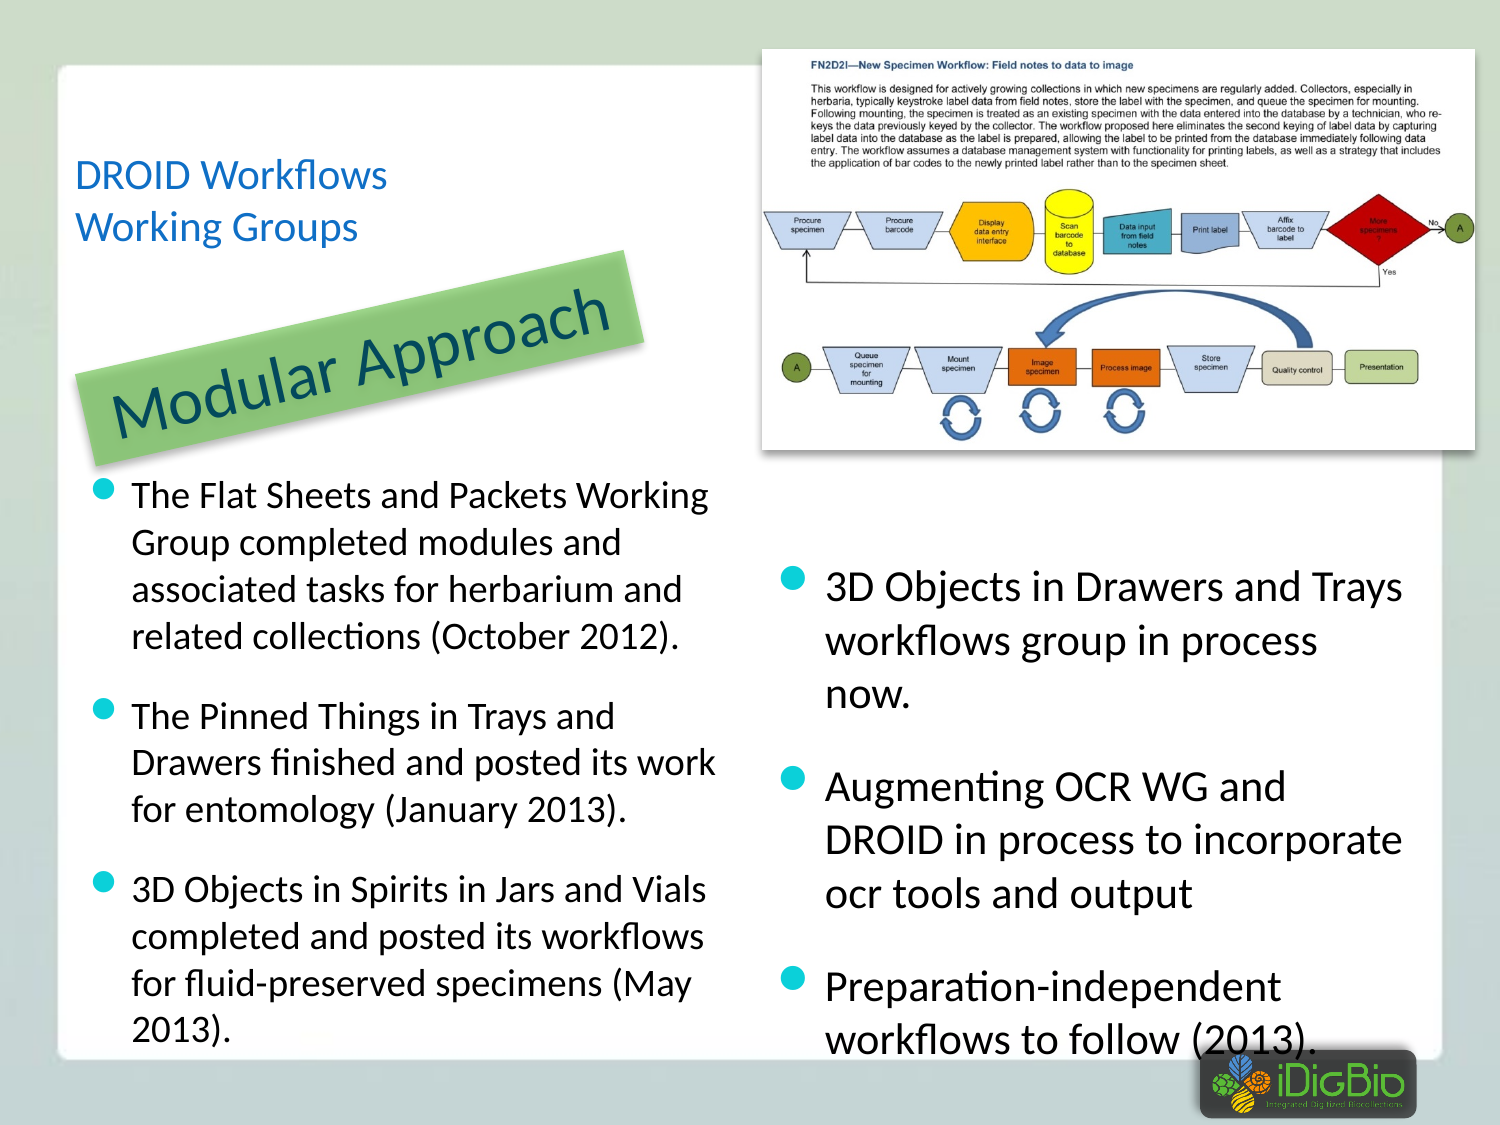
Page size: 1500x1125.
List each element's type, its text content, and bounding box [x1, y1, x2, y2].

text_box Modular Approach [74, 249, 645, 467]
picture [0, 0, 1500, 1125]
title DROID Workflows Working Groups [75, 137, 755, 250]
list 3D Objects in Drawers and Trays workflows group in process now. Augmenting OCR WG and DROID in process to incorporate ocr tools and output Preparation-independent workflows to follow (2013). [762, 549, 1425, 1075]
list The Flat Sheets and Packets Working Group completed modules and associated tasks for herbarium and related collections (October 2012). The Pinned Things in Trays and Drawers finished and posted its work for entomology (January 2013). 3D Objects in Spirits in Jars and Vials completed and posted its workflows for fluid-preserved specimens (May 2013). [75, 462, 738, 1075]
